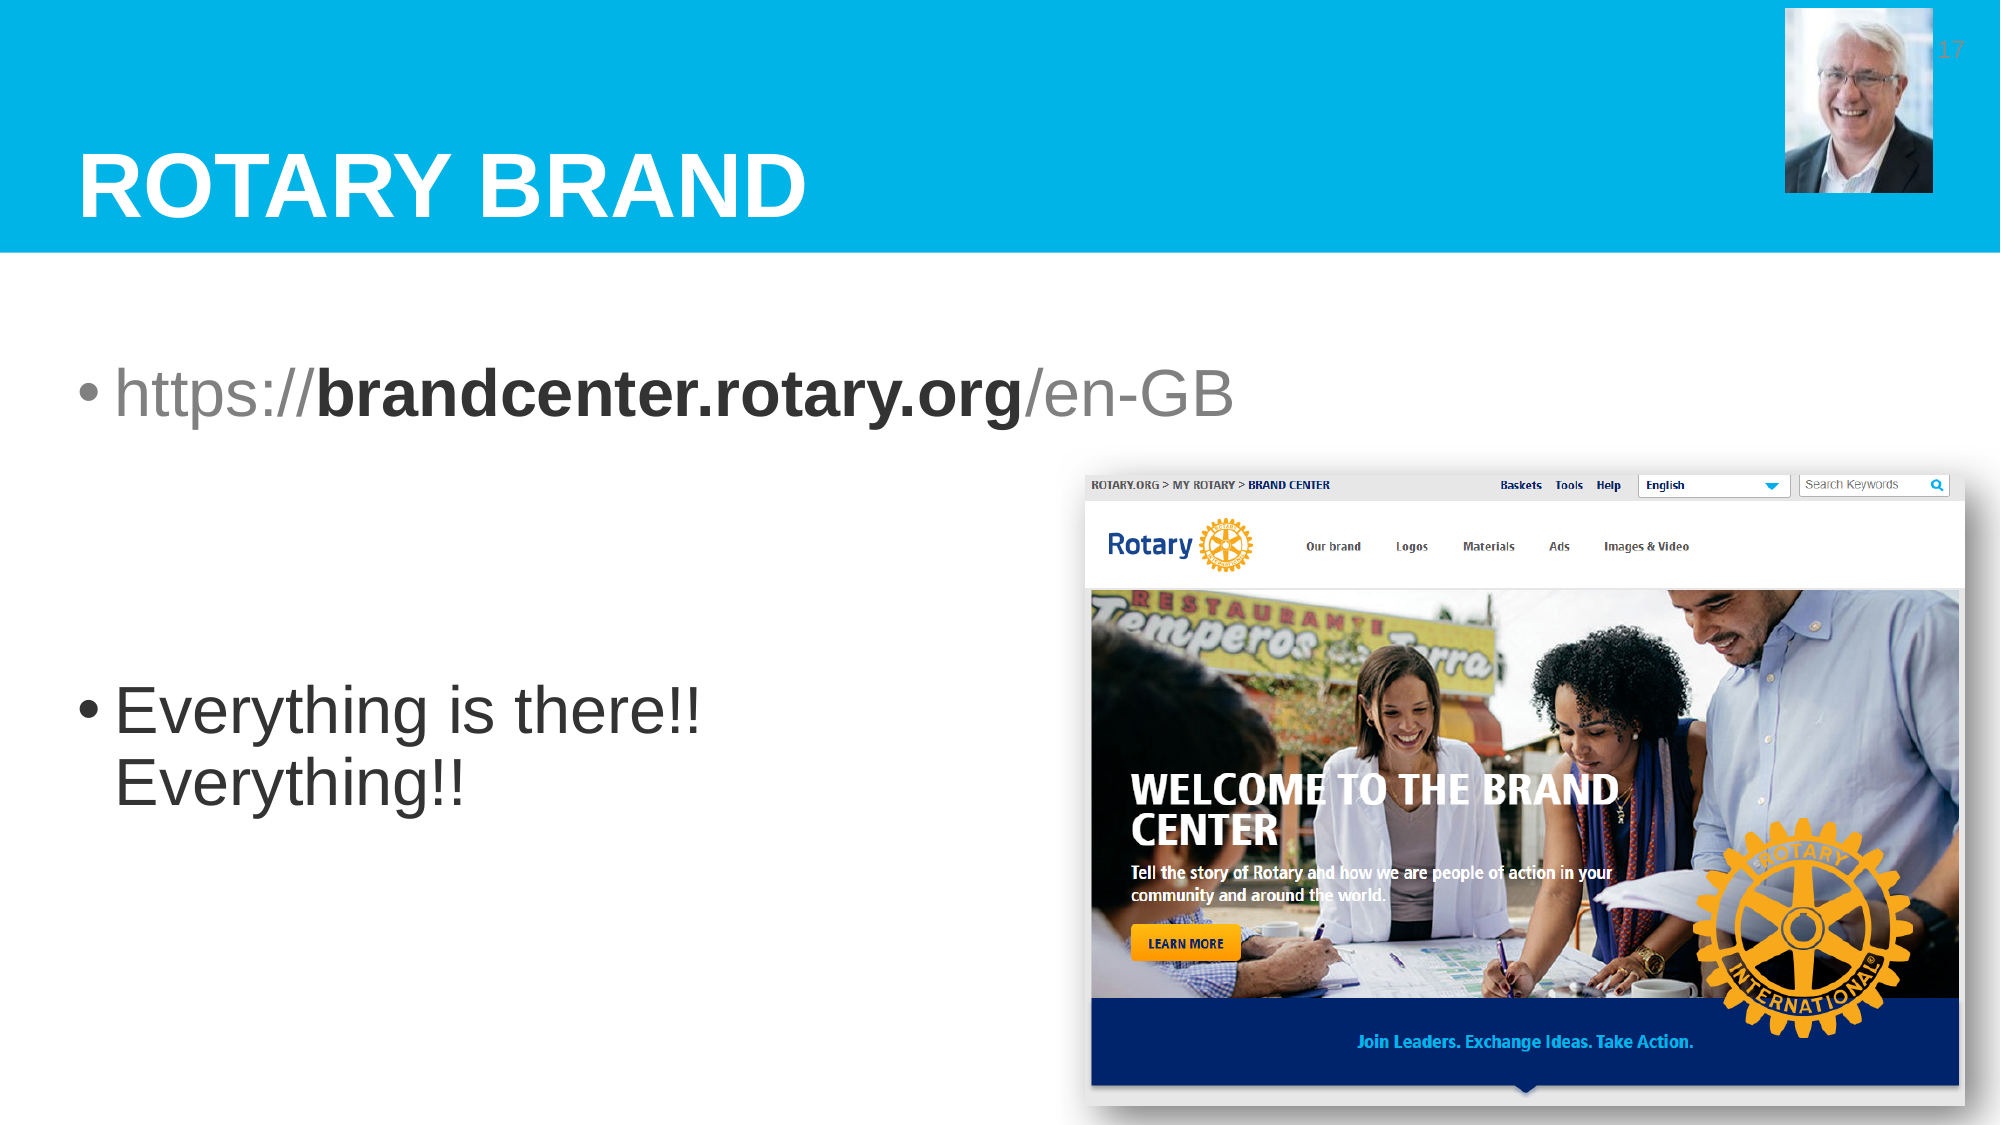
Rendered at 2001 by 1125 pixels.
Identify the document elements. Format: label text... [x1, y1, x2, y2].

list https://brandcenter.rotary.org/en-GB Everything is there!! Everything!! [62, 351, 1950, 1014]
slide_number 17 [1933, 18, 1981, 79]
picture [1085, 475, 1965, 1106]
title Rotary brand [62, 0, 1950, 253]
picture [1786, 9, 1932, 192]
